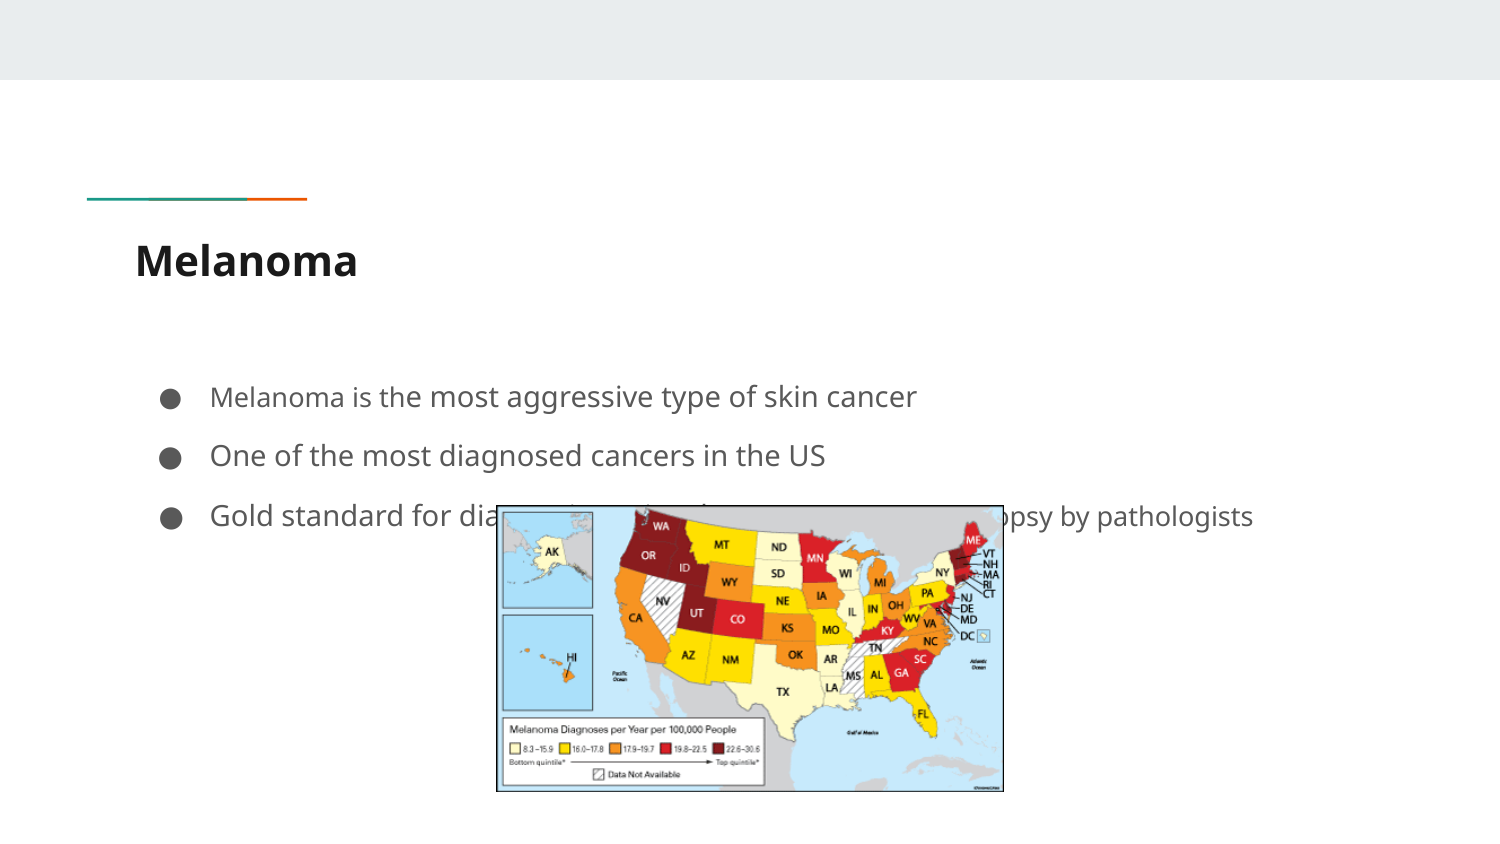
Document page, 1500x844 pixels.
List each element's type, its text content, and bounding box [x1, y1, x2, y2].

title Melanoma [119, 216, 1381, 305]
picture [496, 504, 1004, 792]
list Melanoma is the most aggressive type of skin cancer One of the most diagnosed cancers in the US Gold standard for diagnosis → visual assessment of skin biopsy by pathologists [119, 341, 1381, 712]
